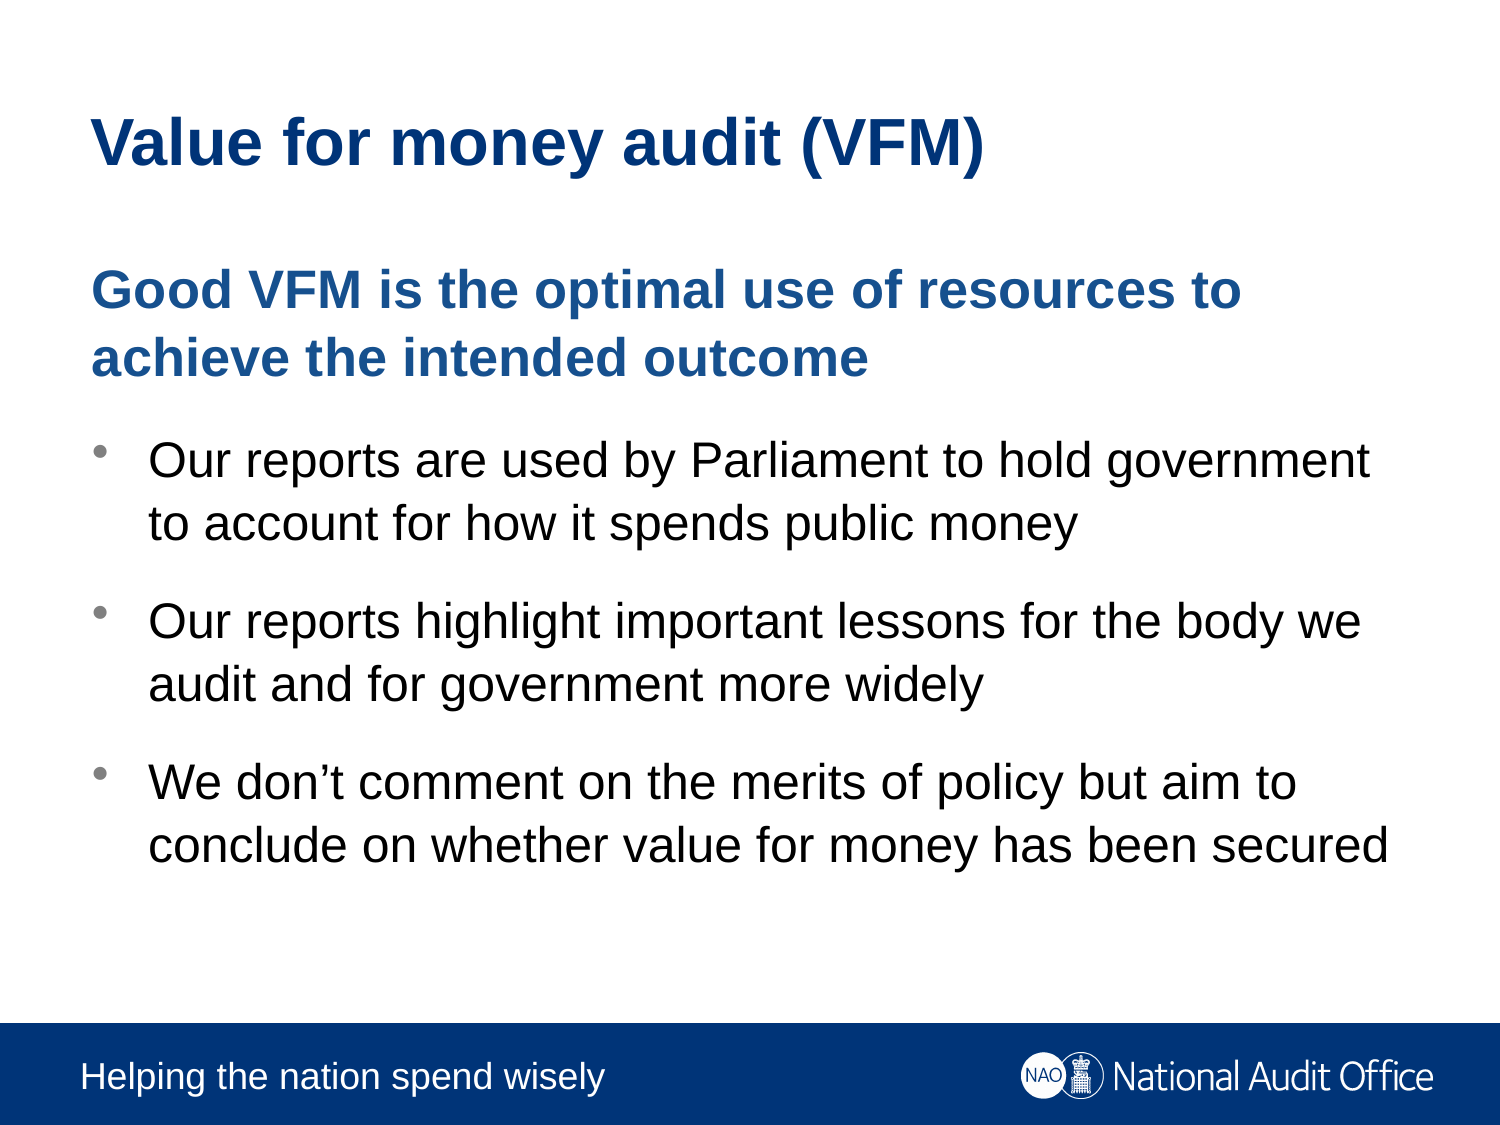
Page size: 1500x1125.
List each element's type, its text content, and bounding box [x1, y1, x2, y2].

picture [1021, 1052, 1433, 1099]
list Good VFM is the optimal use of resources to achieve the intended outcome Our reports are used by Parliament to hold government to account for how it spends public money Our reports highlight important lessons for the body we audit and for government more widely We don’t comment on the merits of policy but aim to conclude on whether value for money has been secured [76, 243, 1424, 894]
title Value for money audit (VFM) [75, 45, 1424, 233]
